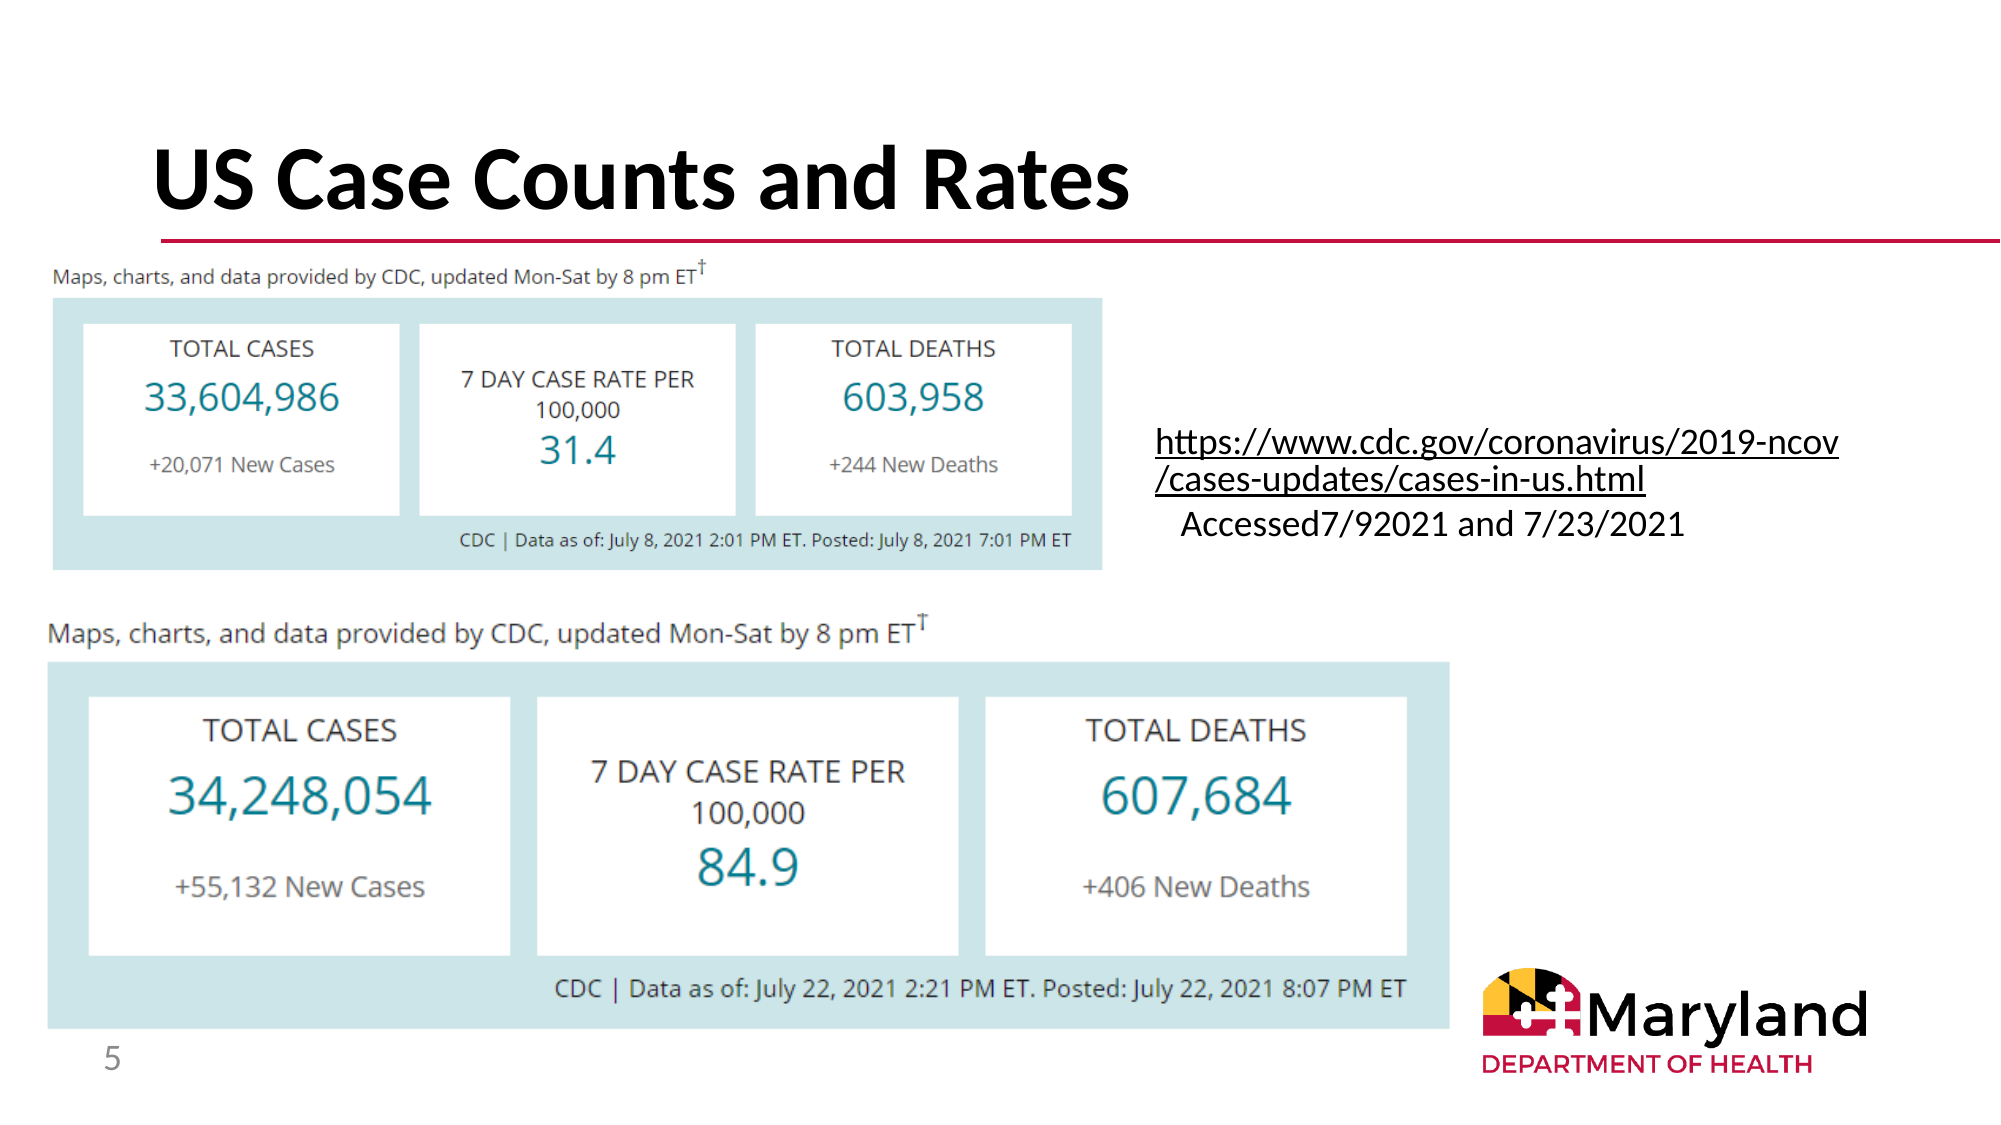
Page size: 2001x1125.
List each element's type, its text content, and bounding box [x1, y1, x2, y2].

text_box https://www.cdc.gov/coronavirus/2019-ncov/cases-updates/cases-in-us.html Accessed7/92021 and 7/23/2021 [1140, 364, 1863, 515]
picture [40, 613, 1469, 1045]
picture [1473, 958, 1866, 1073]
picture [40, 258, 1106, 576]
title US Case Counts and Rates [137, 97, 1863, 262]
slide_number 5 [88, 1045, 178, 1086]
